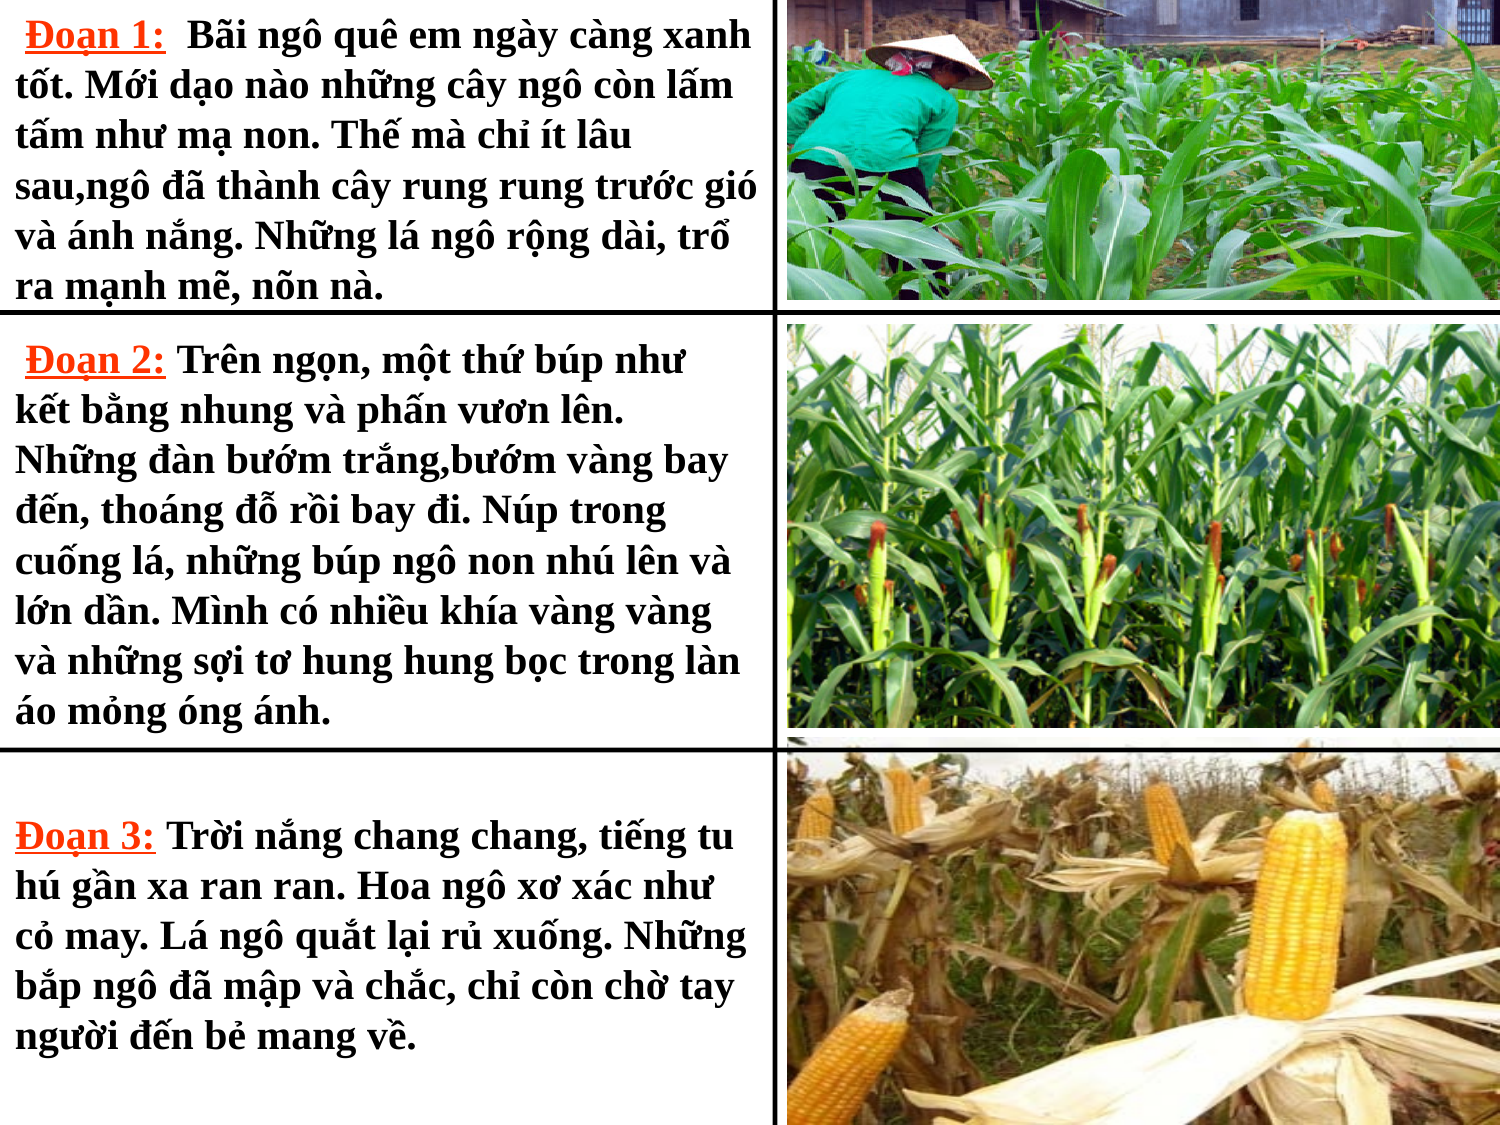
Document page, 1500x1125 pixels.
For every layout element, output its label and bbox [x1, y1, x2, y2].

text_box [0, 0, 1500, 1125]
